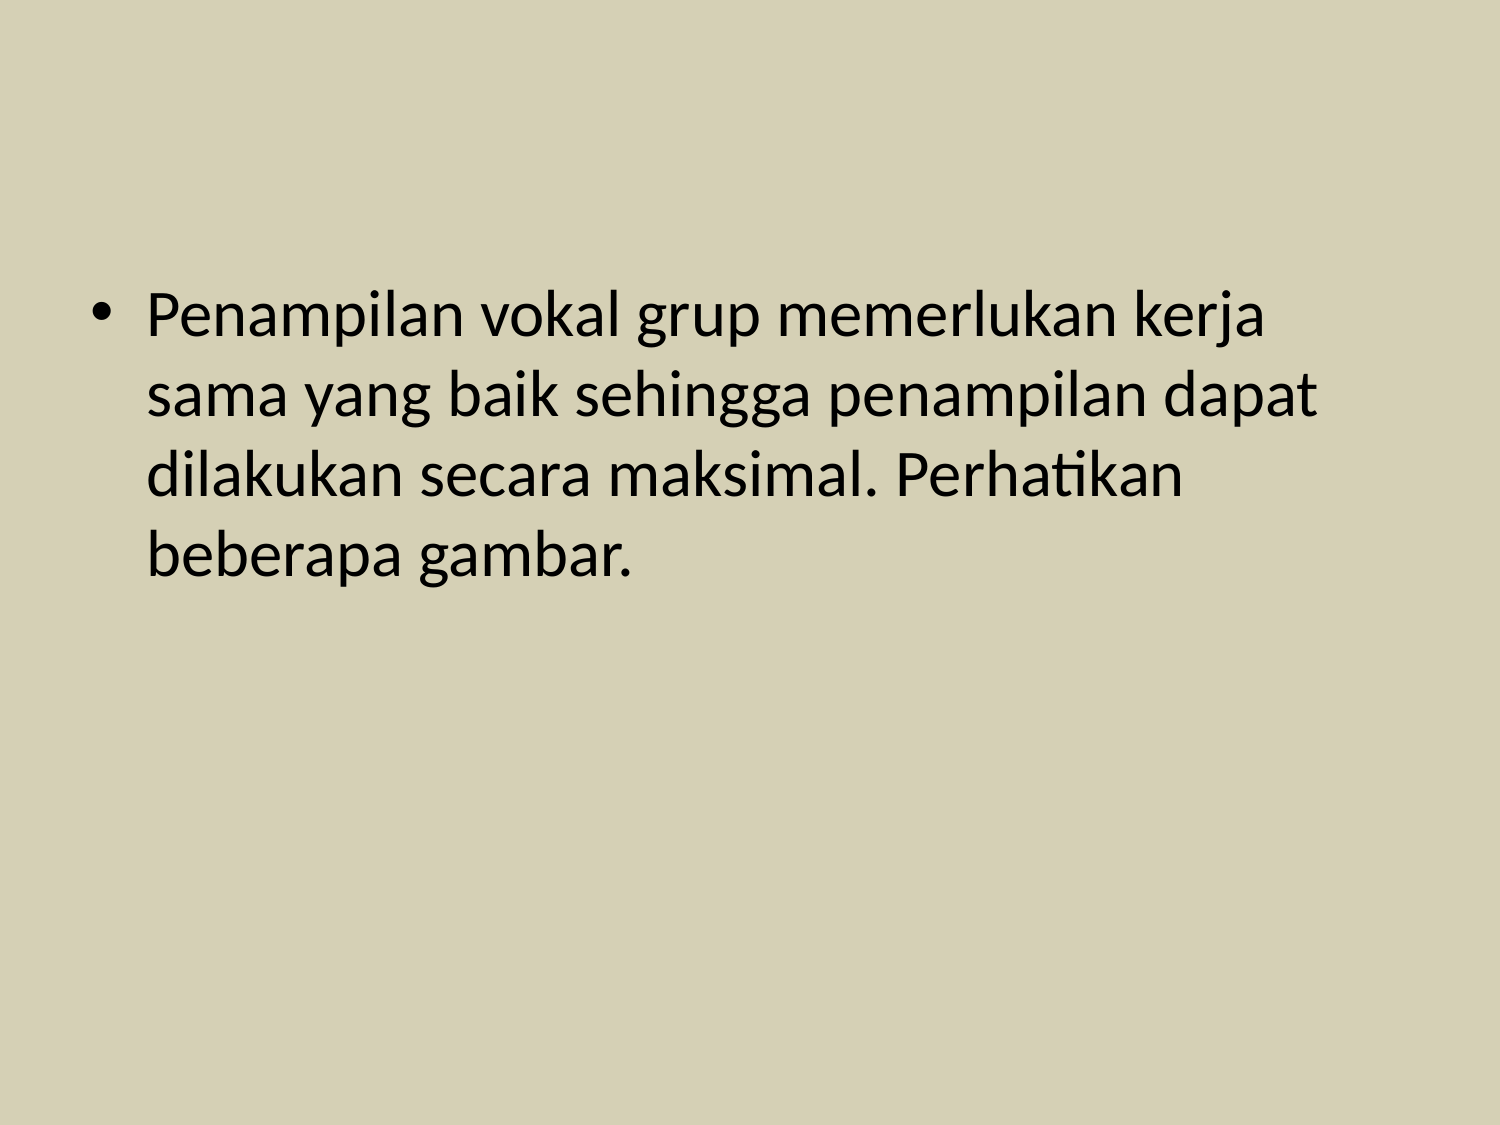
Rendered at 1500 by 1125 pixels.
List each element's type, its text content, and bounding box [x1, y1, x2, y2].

list Penampilan vokal grup memerlukan kerja sama yang baik sehingga penampilan dapat dilakukan secara maksimal. Perhatikan beberapa gambar. [75, 262, 1425, 1005]
